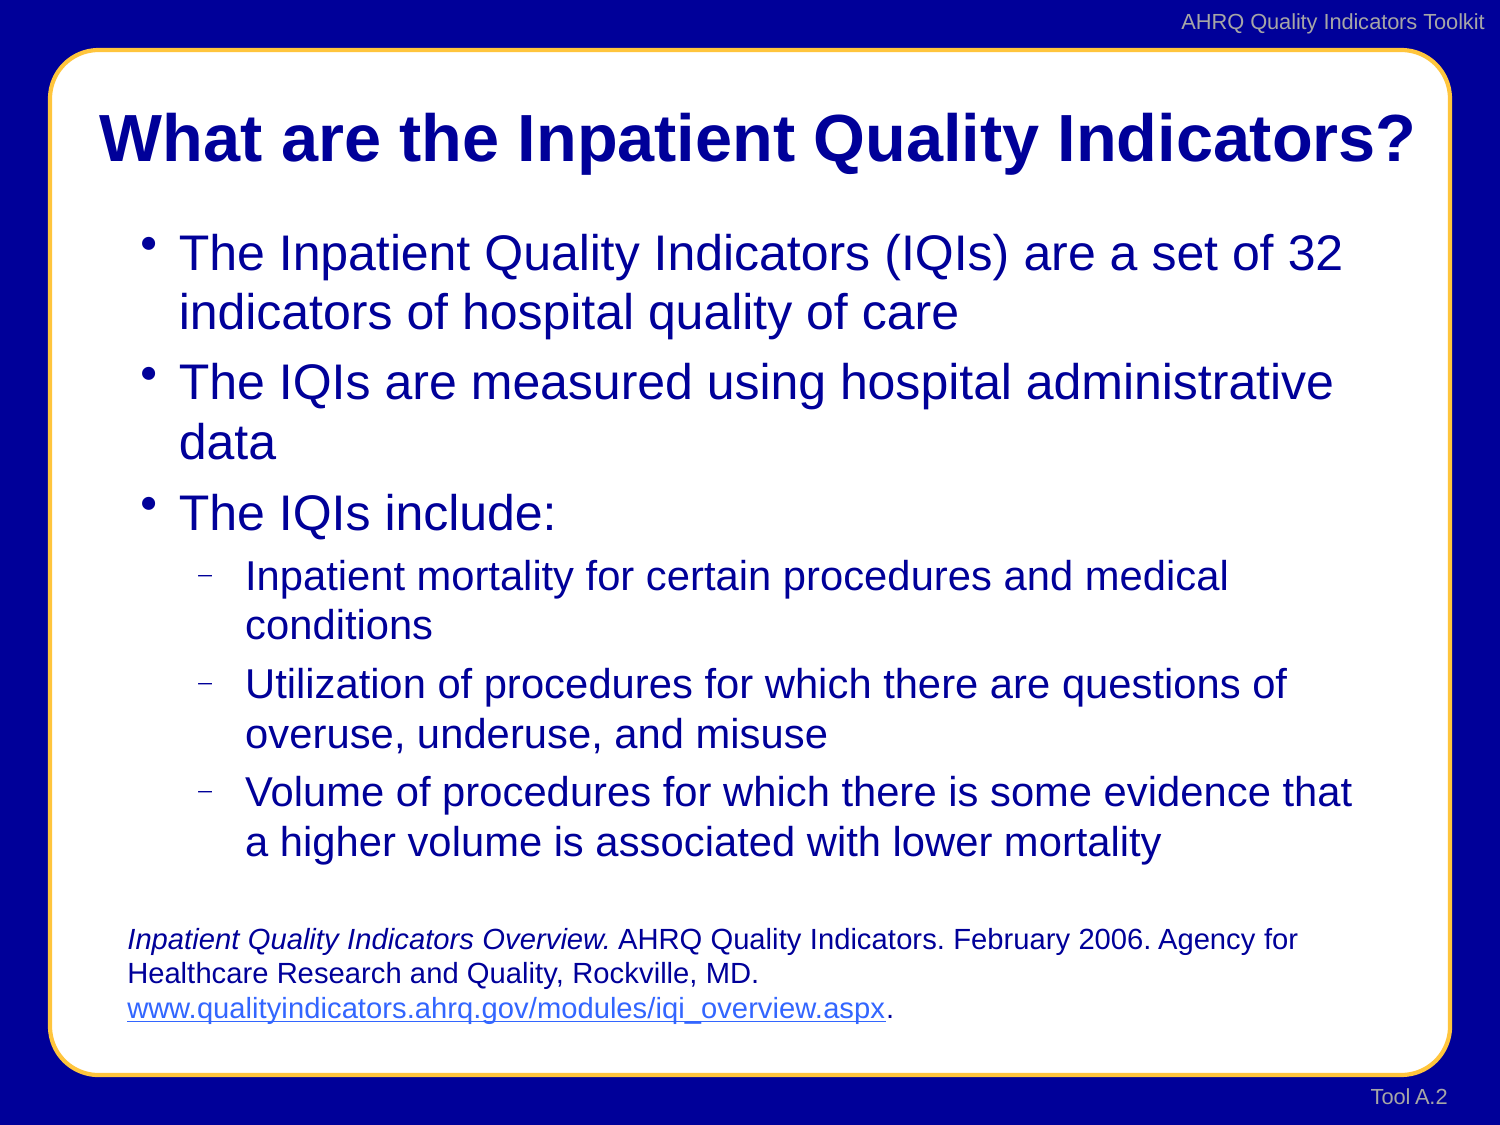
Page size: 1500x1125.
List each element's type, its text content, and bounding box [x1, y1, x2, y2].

list The Inpatient Quality Indicators (IQIs) are a set of 32 indicators of hospital quality of care The IQIs are measured using hospital administrative data The IQIs include: Inpatient mortality for certain procedures and medical conditions Utilization of procedures for which there are questions of overuse, underuse, and misuse Volume of procedures for which there is some evidence that a higher volume is associated with lower mortality [125, 212, 1376, 951]
title What are the Inpatient Quality Indicators? [62, 87, 1438, 175]
text_box Inpatient Quality Indicators Overview. AHRQ Quality Indicators. February 2006. Agency for Healthcare Research and Quality, Rockville, MD. www.qualityindicators.ahrq.gov/modules/iqi_overview.aspx. [112, 912, 1375, 1055]
